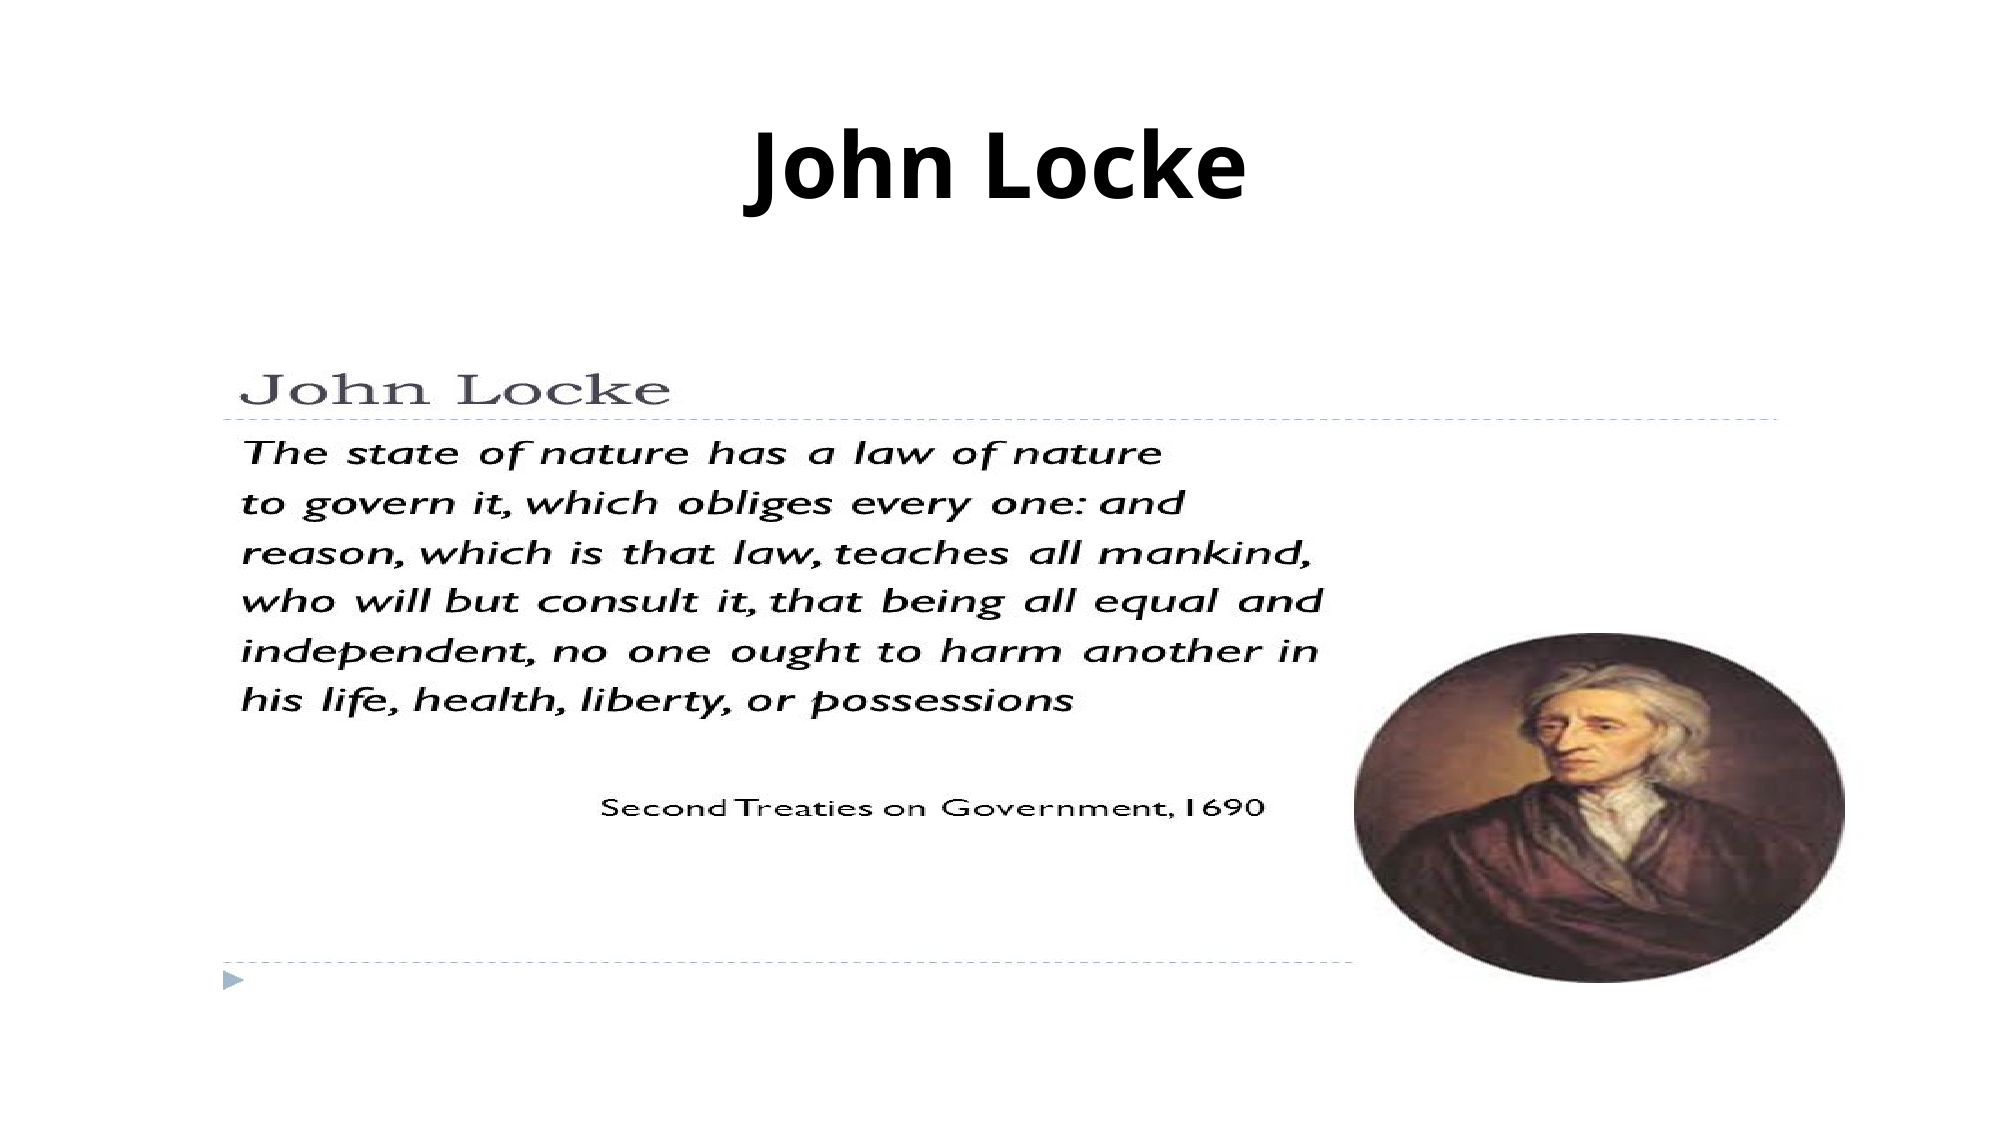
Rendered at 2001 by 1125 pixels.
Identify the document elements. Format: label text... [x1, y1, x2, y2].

title John Locke [137, 59, 1863, 278]
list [137, 299, 1863, 1014]
